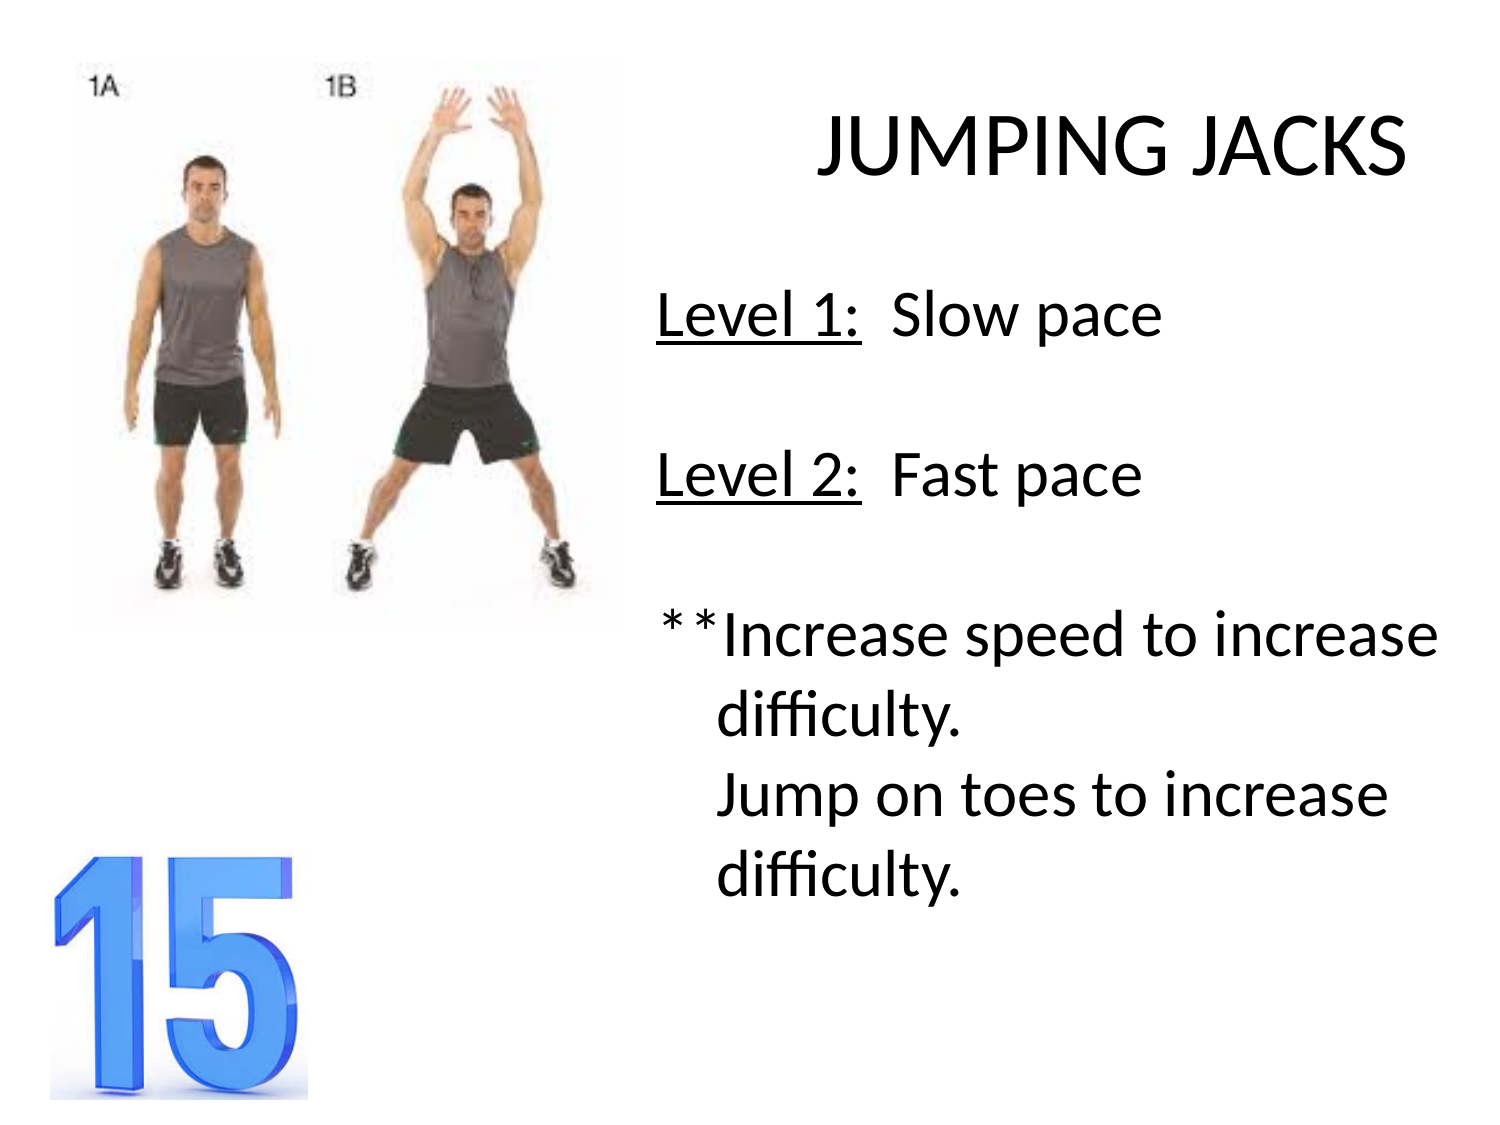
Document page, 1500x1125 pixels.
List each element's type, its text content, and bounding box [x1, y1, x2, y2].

picture [49, 849, 308, 1100]
text_box Level 1: Slow pace Level 2: Fast pace **Increase speed to increase difficulty. Jump on toes to increase difficulty. [641, 262, 1455, 917]
title JUMPING JACKS [75, 45, 1425, 233]
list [74, 62, 622, 632]
